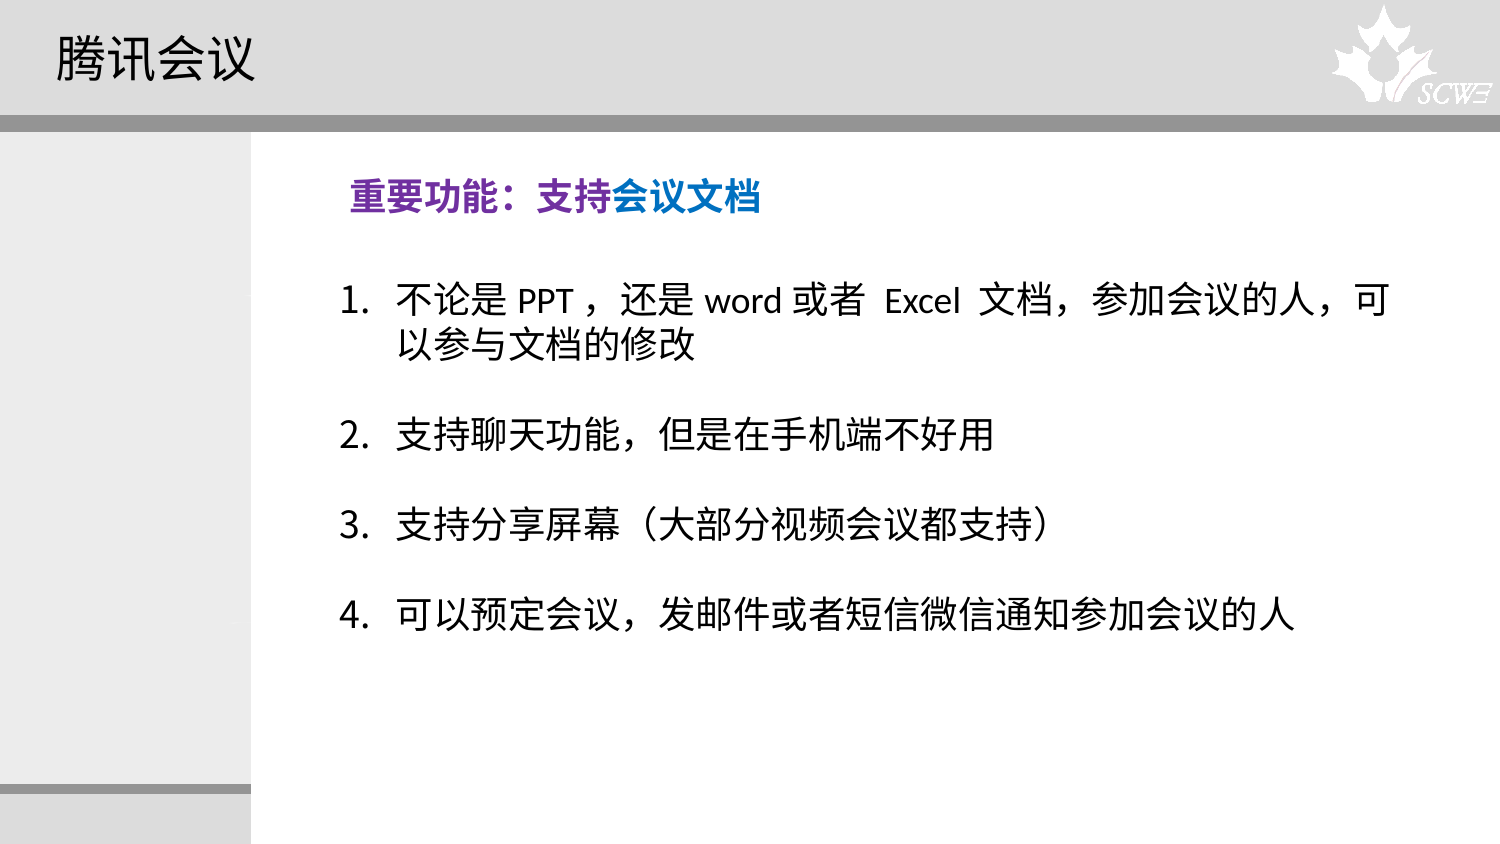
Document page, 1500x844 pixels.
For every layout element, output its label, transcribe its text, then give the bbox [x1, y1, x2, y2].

picture [0, 0, 1500, 844]
text_box 腾讯会议 [41, 20, 1317, 95]
text_box 重要功能：支持会议文档 [300, 165, 1399, 226]
text_box 不论是PPT，还是word或者 Excel 文档，参加会议的人，可以参与文档的修改 支持聊天功能，但是在手机端不好用 支持分享屏幕（大部分视频会议都支持） 可以预定会议，发邮件或者短信微信通知参加会议的人 [324, 268, 1421, 643]
